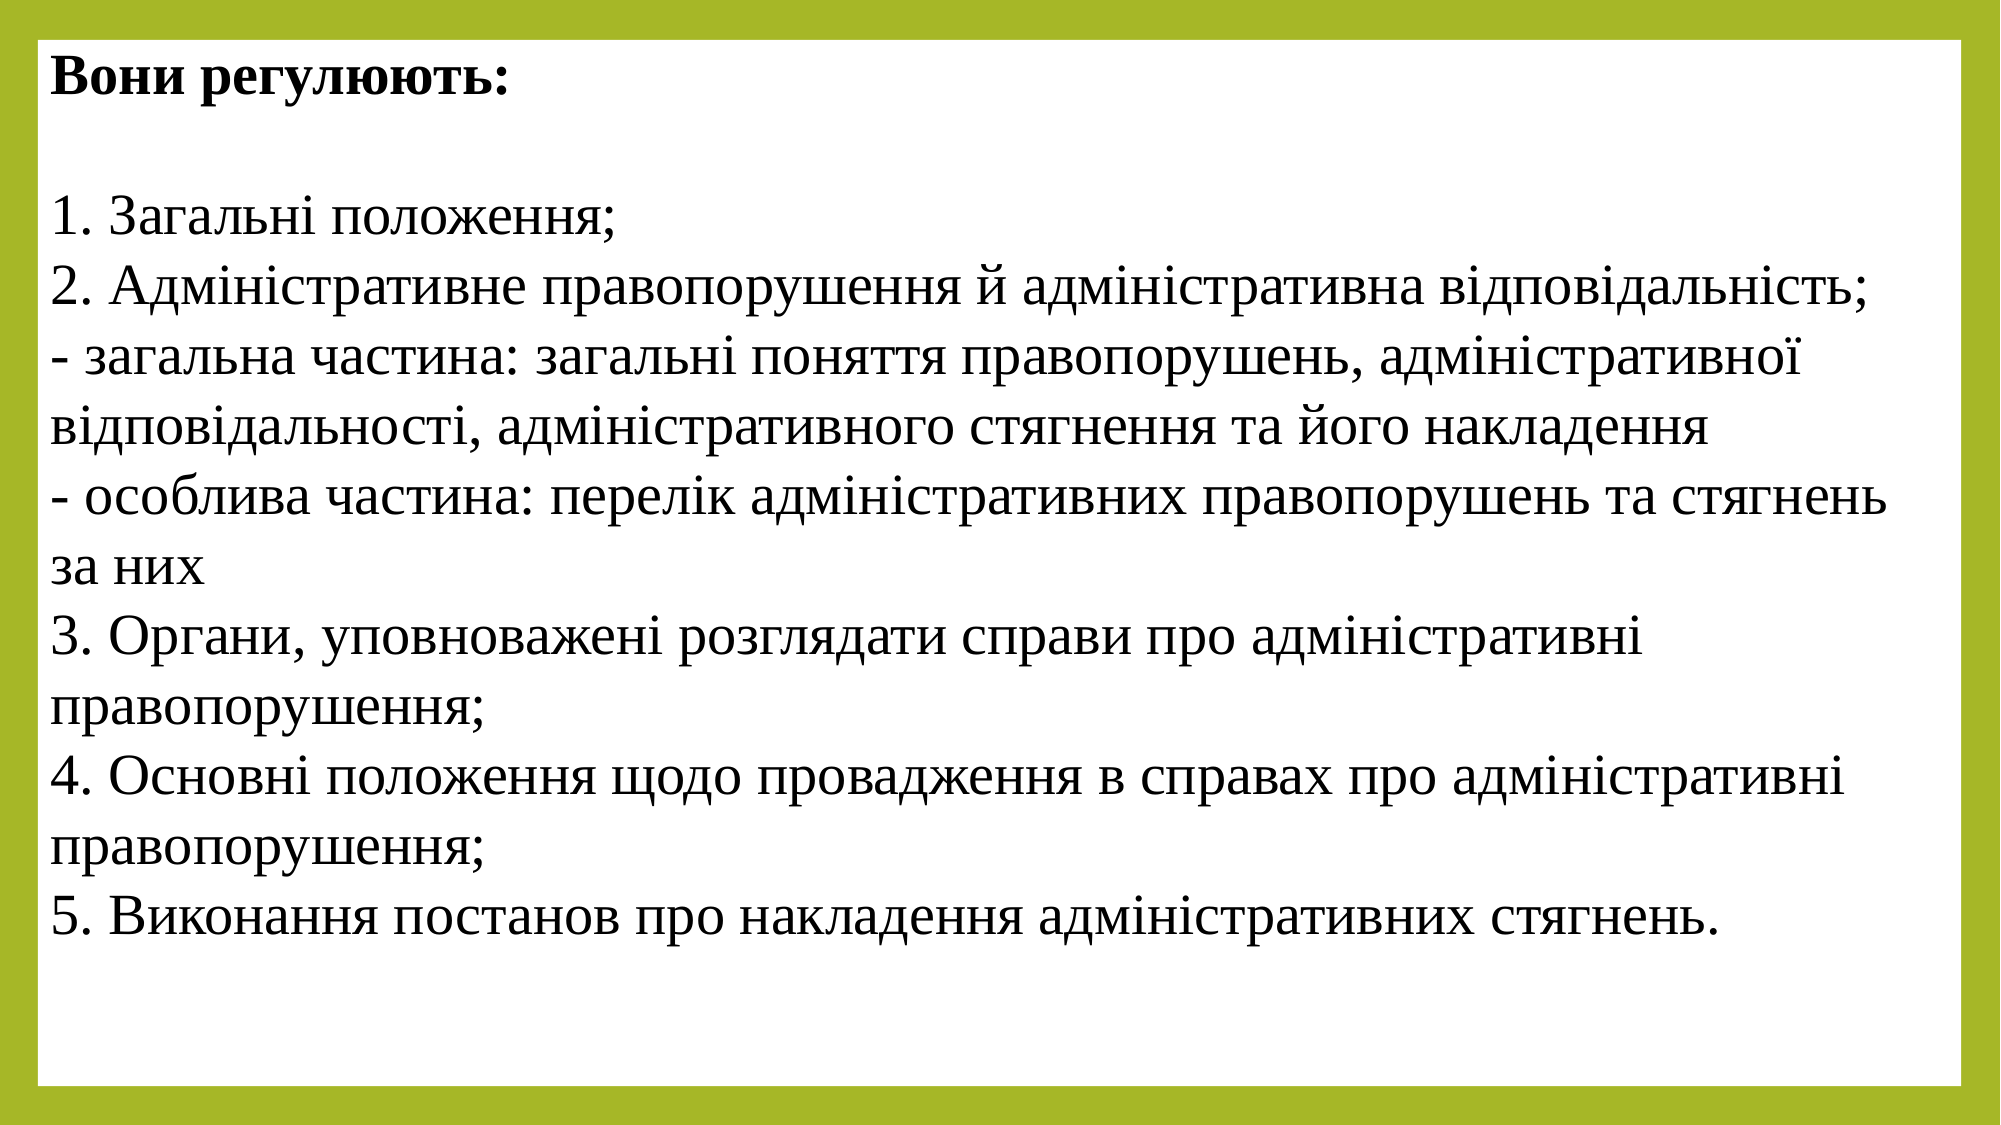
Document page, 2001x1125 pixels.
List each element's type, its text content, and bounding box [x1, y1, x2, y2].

text_box Вони регулюють: 1. Загальні положення; 2. Адміністративне правопорушення й адміністративна відповідальність; - загальна частина: загальні поняття правопорушень, адміністративної відповідальності, адміністративного стягнення та його накладення - особлива частина: перелік адміністративних правопорушень та стягнень за них 3. Органи, уповноважені розглядати справи про адміністративні правопорушення; 4. Основні положення щодо провадження в справах про адміністративні правопорушення; 5. Виконання постанов про накладення адміністративних стягнень. [35, 29, 1932, 954]
